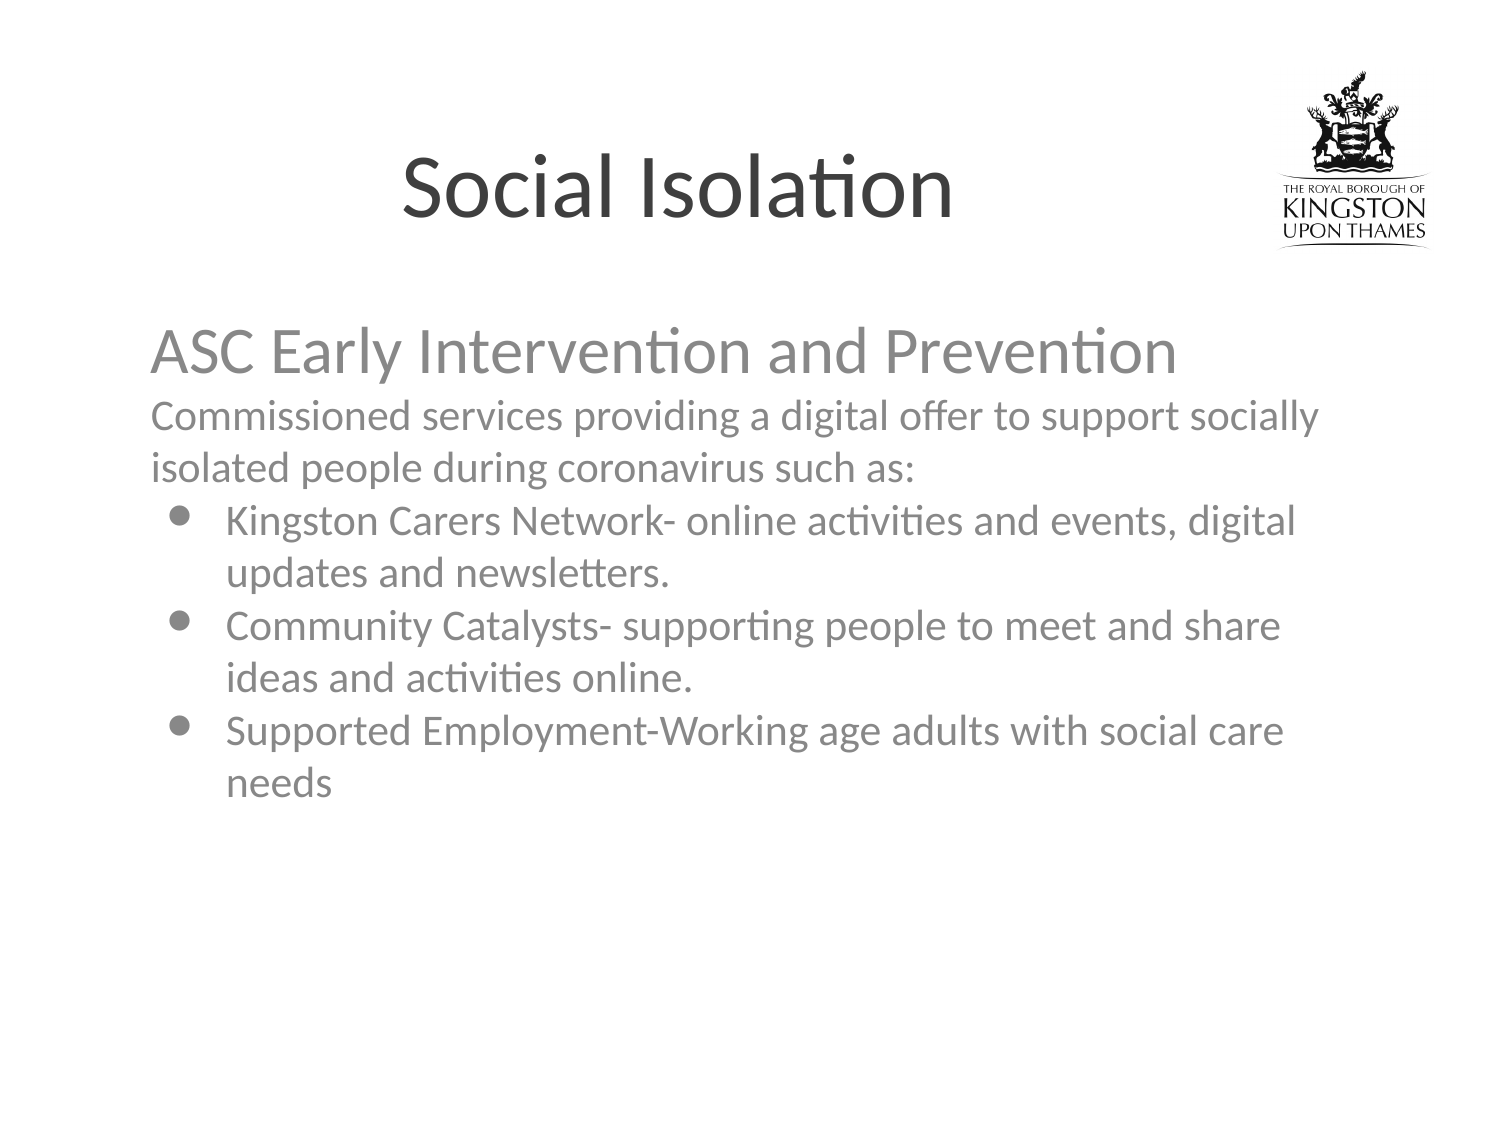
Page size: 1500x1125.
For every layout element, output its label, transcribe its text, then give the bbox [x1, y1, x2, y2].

subtitle ASC Early Intervention and Prevention Commissioned services providing a digital offer to support socially isolated people during coronavirus such as: Kingston Carers Network- online activities and events, digital updates and newsletters. Community Catalysts- supporting people to meet and share ideas and activities online. Supported Employment-Working age adults with social care needs [135, 299, 1377, 863]
picture [1272, 67, 1434, 254]
title Social Isolation [135, 78, 1223, 284]
